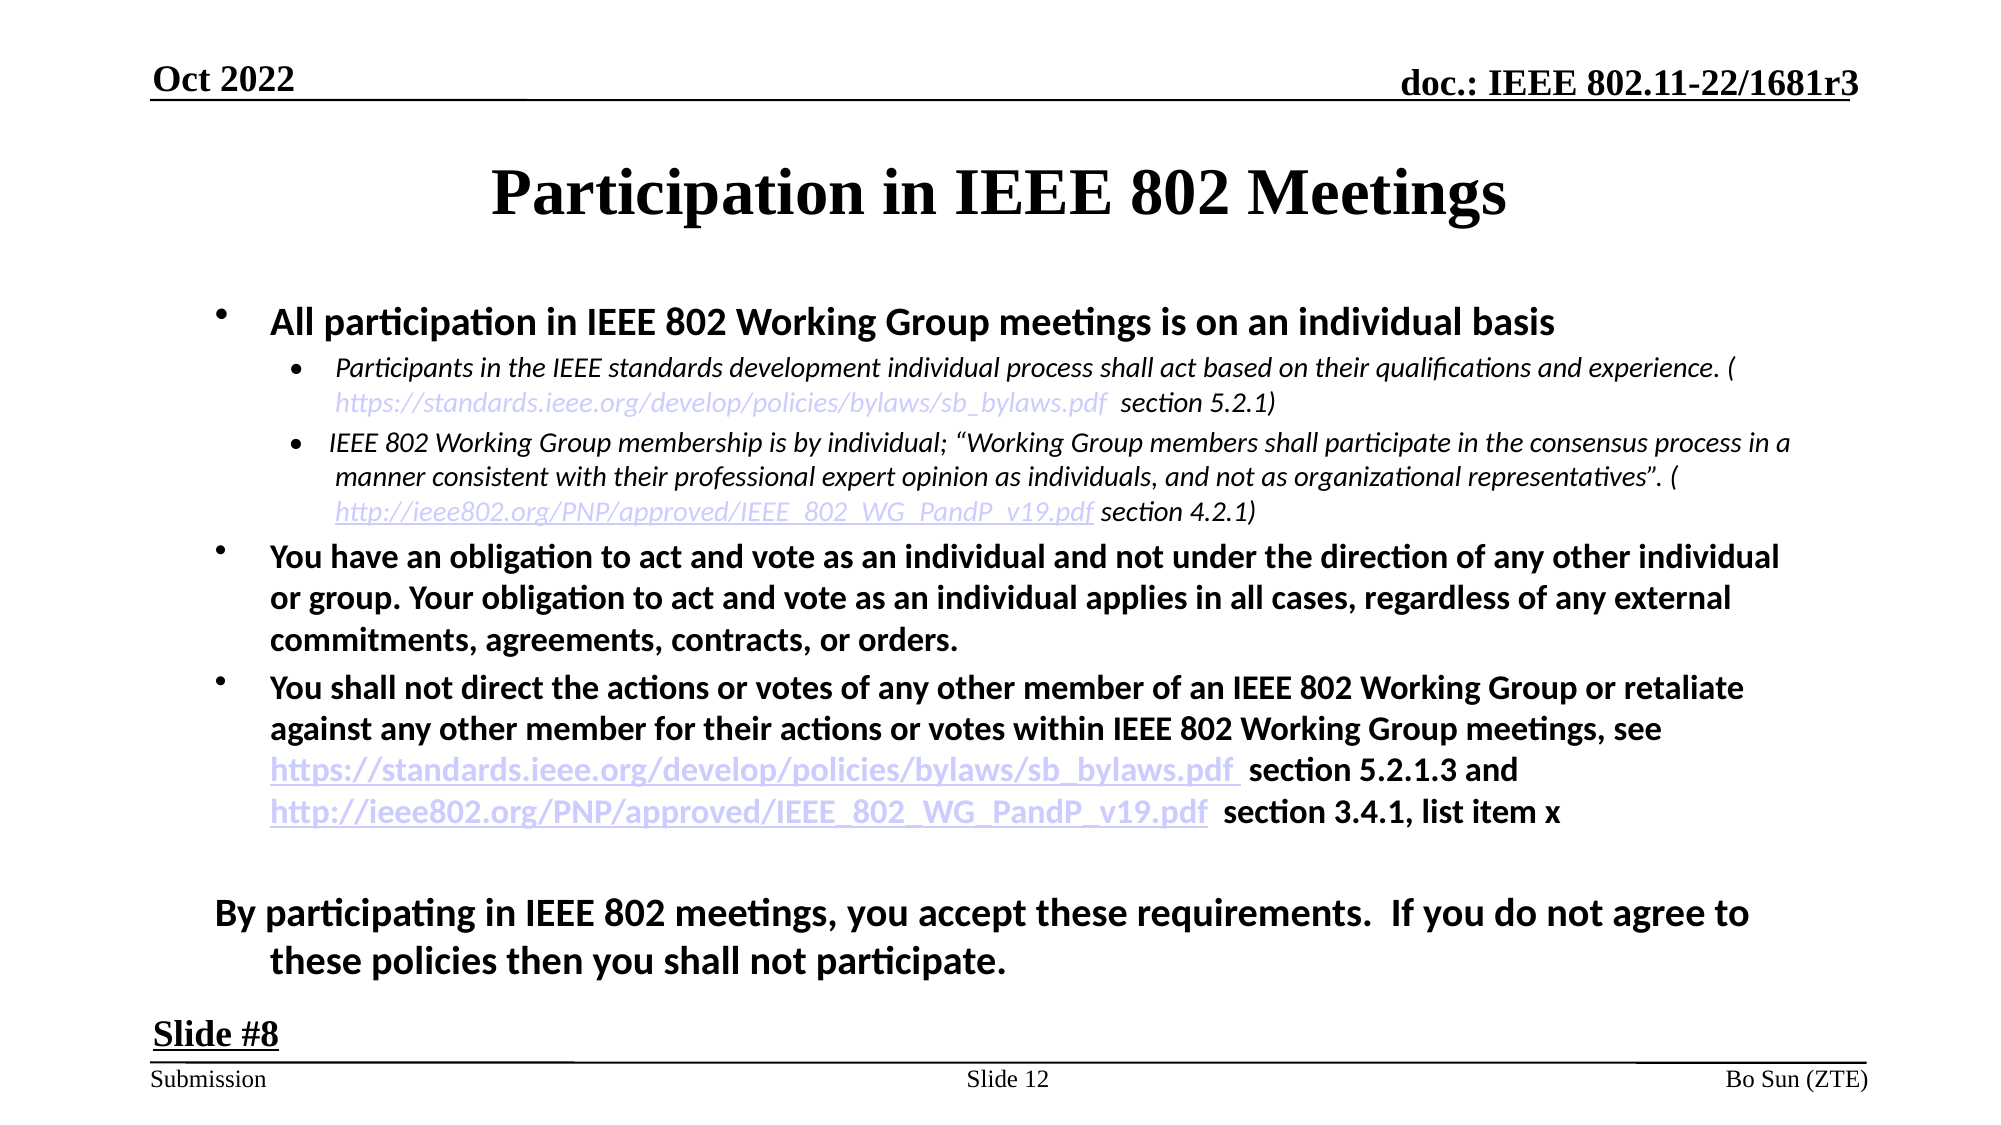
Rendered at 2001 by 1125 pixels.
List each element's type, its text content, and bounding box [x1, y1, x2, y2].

footer Bo Sun (ZTE) [1171, 1061, 1869, 1093]
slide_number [152, 54, 563, 100]
text_box Participation in IEEE 802 Meetings [362, 100, 1638, 276]
text_box Slide #8 [138, 1001, 295, 1062]
slide_number Slide 12 [949, 1061, 1067, 1123]
text_box All participation in IEEE 802 Working Group meetings is on an individual basis • Participants in the IEEE standards development individual process shall act based on their qualifications and experience. (https://standards.ieee.org/develop/policies/bylaws/sb_bylaws.pdf section 5.2.1) • IEEE 802 Working Group membership is by individual; “Working Group members shall participate in the consensus process in a manner consistent with their professional expert opinion as individuals, and not as organizational representatives”. (http://ieee802.org/PNP/approved/IEEE_802_WG_PandP_v19.pdf section 4.2.1) You have an obligation to act and vote as an individual and not under the direction of any other individual or group. Your obligation to act and vote as an individual applies in all cases, regardless of any external commitments, agreements, contracts, or orders. You shall not direct the actions or votes of any other member of an IEEE 802 Working Group or retaliate against any other member for their actions or votes within IEEE 802 Working Group meetings, see https://standards.ieee.org/develop/policies/bylaws/sb_bylaws.pdf section 5.2.1.3 and http://ieee802.org/PNP/approved/IEEE_802_WG_PandP_v19.pdf section 3.4.1, list item x By participating in IEEE 802 meetings, you accept these requirements. If you do not agree to these policies then you shall not participate. [200, 287, 1813, 1002]
